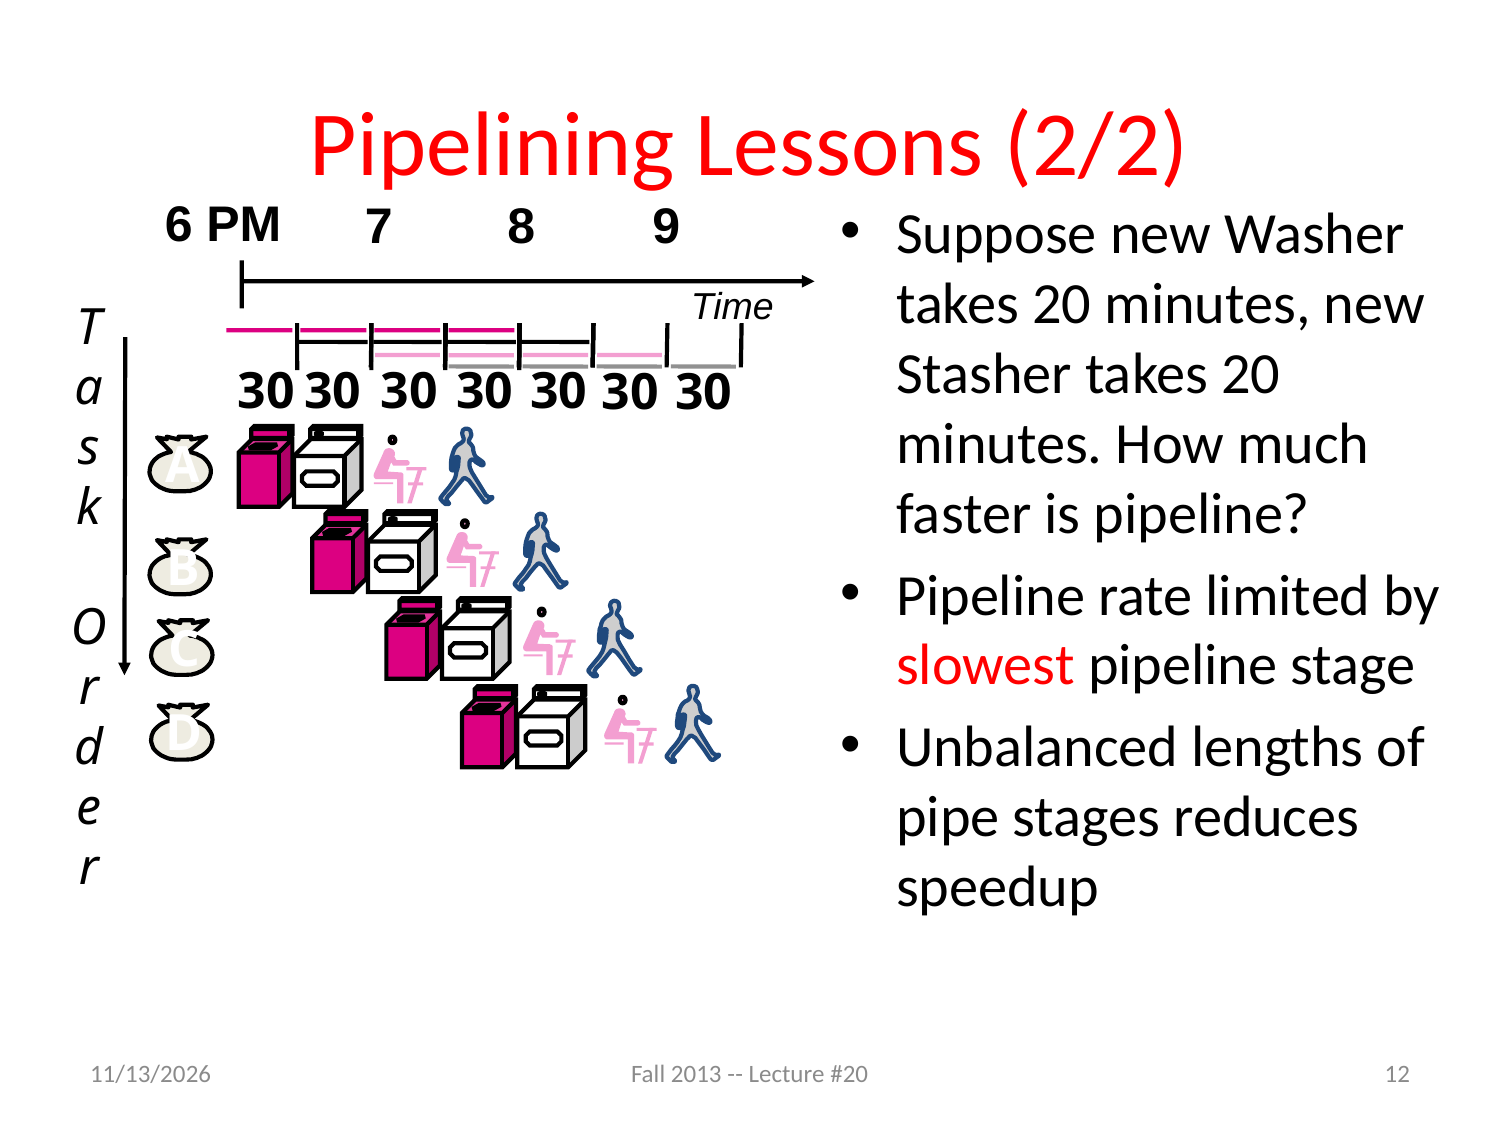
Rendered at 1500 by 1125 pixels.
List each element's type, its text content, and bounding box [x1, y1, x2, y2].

footer Fall 2013 -- Lecture #20 [512, 1042, 988, 1103]
slide_number 12 [1074, 1042, 1425, 1103]
list Suppose new Washer takes 20 minutes, new Stasher takes 20 minutes. How much faster is pipeline? Pipeline rate limited by slowest pipeline stage Unbalanced lengths of pipe stages reduces speedup [825, 187, 1473, 1075]
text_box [54, 183, 815, 902]
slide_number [75, 1042, 425, 1103]
title Pipelining Lessons (2/2) [75, 45, 1425, 233]
